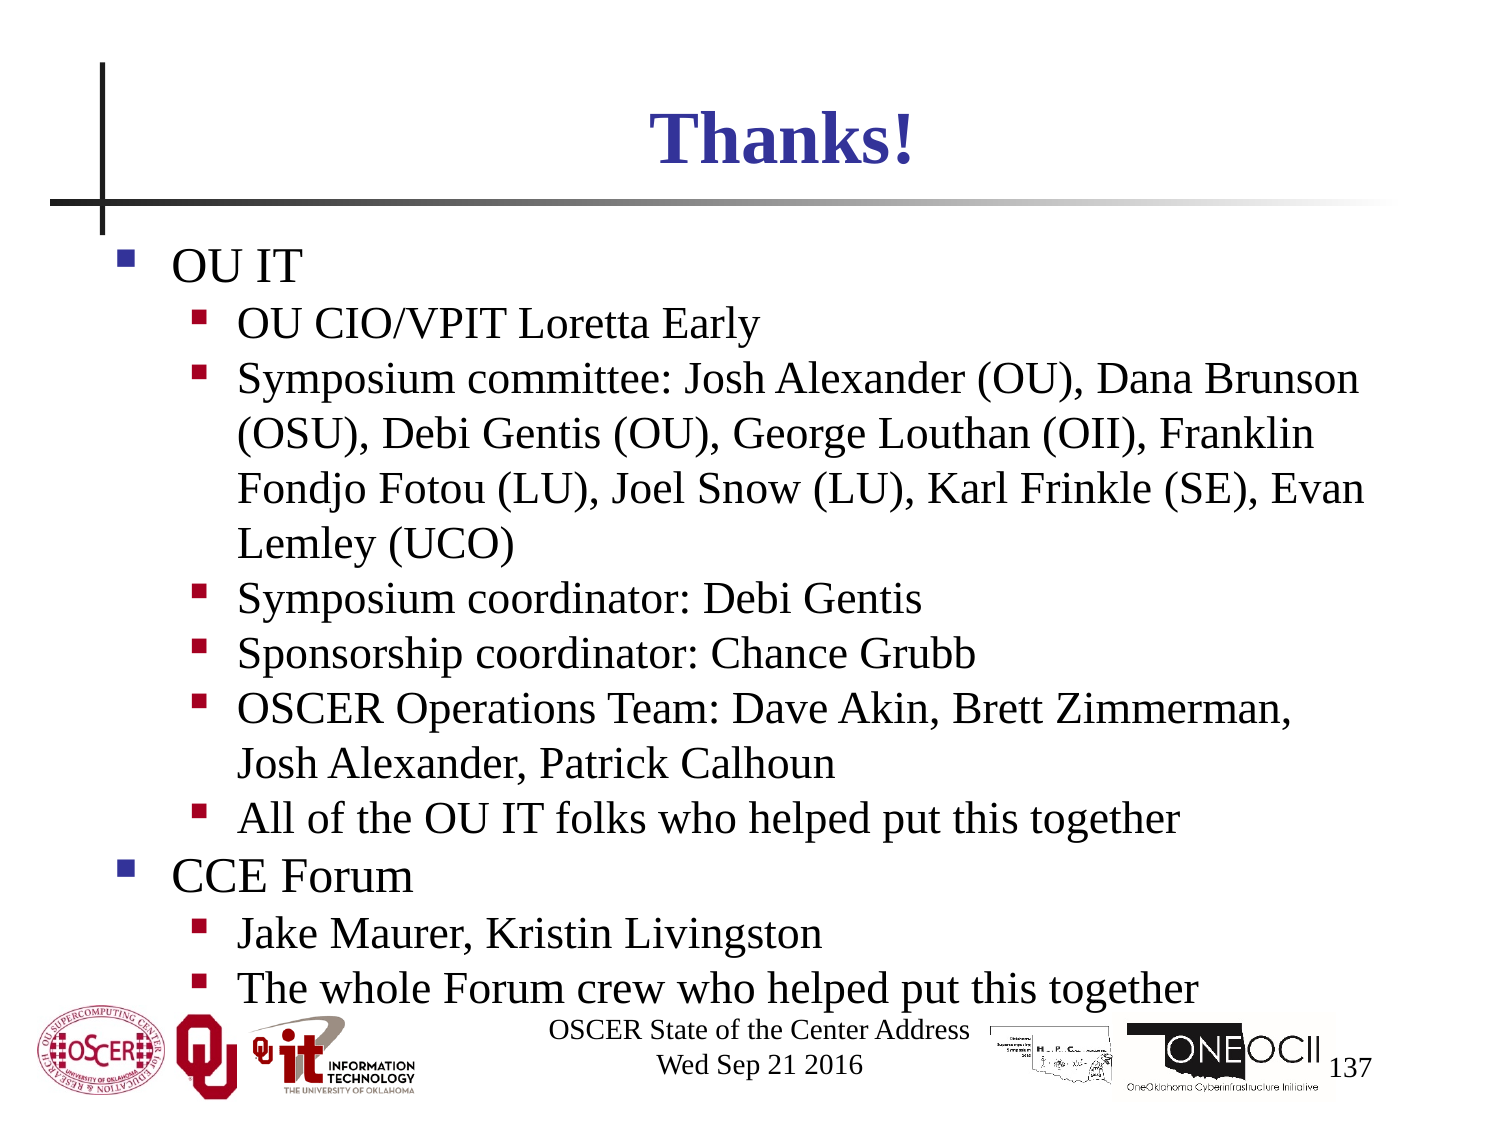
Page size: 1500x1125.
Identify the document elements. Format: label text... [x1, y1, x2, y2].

picture [37, 1005, 165, 1095]
footer OSCER State of the Center Address Wed Sep 21 2016 [431, 1012, 1088, 1088]
title Thanks! [124, 74, 1442, 187]
picture [1088, 1012, 1336, 1102]
picture [174, 1005, 425, 1104]
list OU IT OU CIO/VPIT Loretta Early Symposium committee: Josh Alexander (OU), Dana Brunson (OSU), Debi Gentis (OU), George Louthan (OII), Franklin Fondjo Fotou (LU), Joel Snow (LU), Karl Frinkle (SE), Evan Lemley (UCO) Symposium coordinator: Debi Gentis Sponsorship coordinator: Chance Grubb OSCER Operations Team: Dave Akin, Brett Zimmerman, Josh Alexander, Patrick Calhoun All of the OU IT folks who helped put this together CCE Forum Jake Maurer, Kristin Livingston The whole Forum crew who helped put this together [99, 224, 1401, 988]
slide_number 137 [1174, 1015, 1388, 1091]
